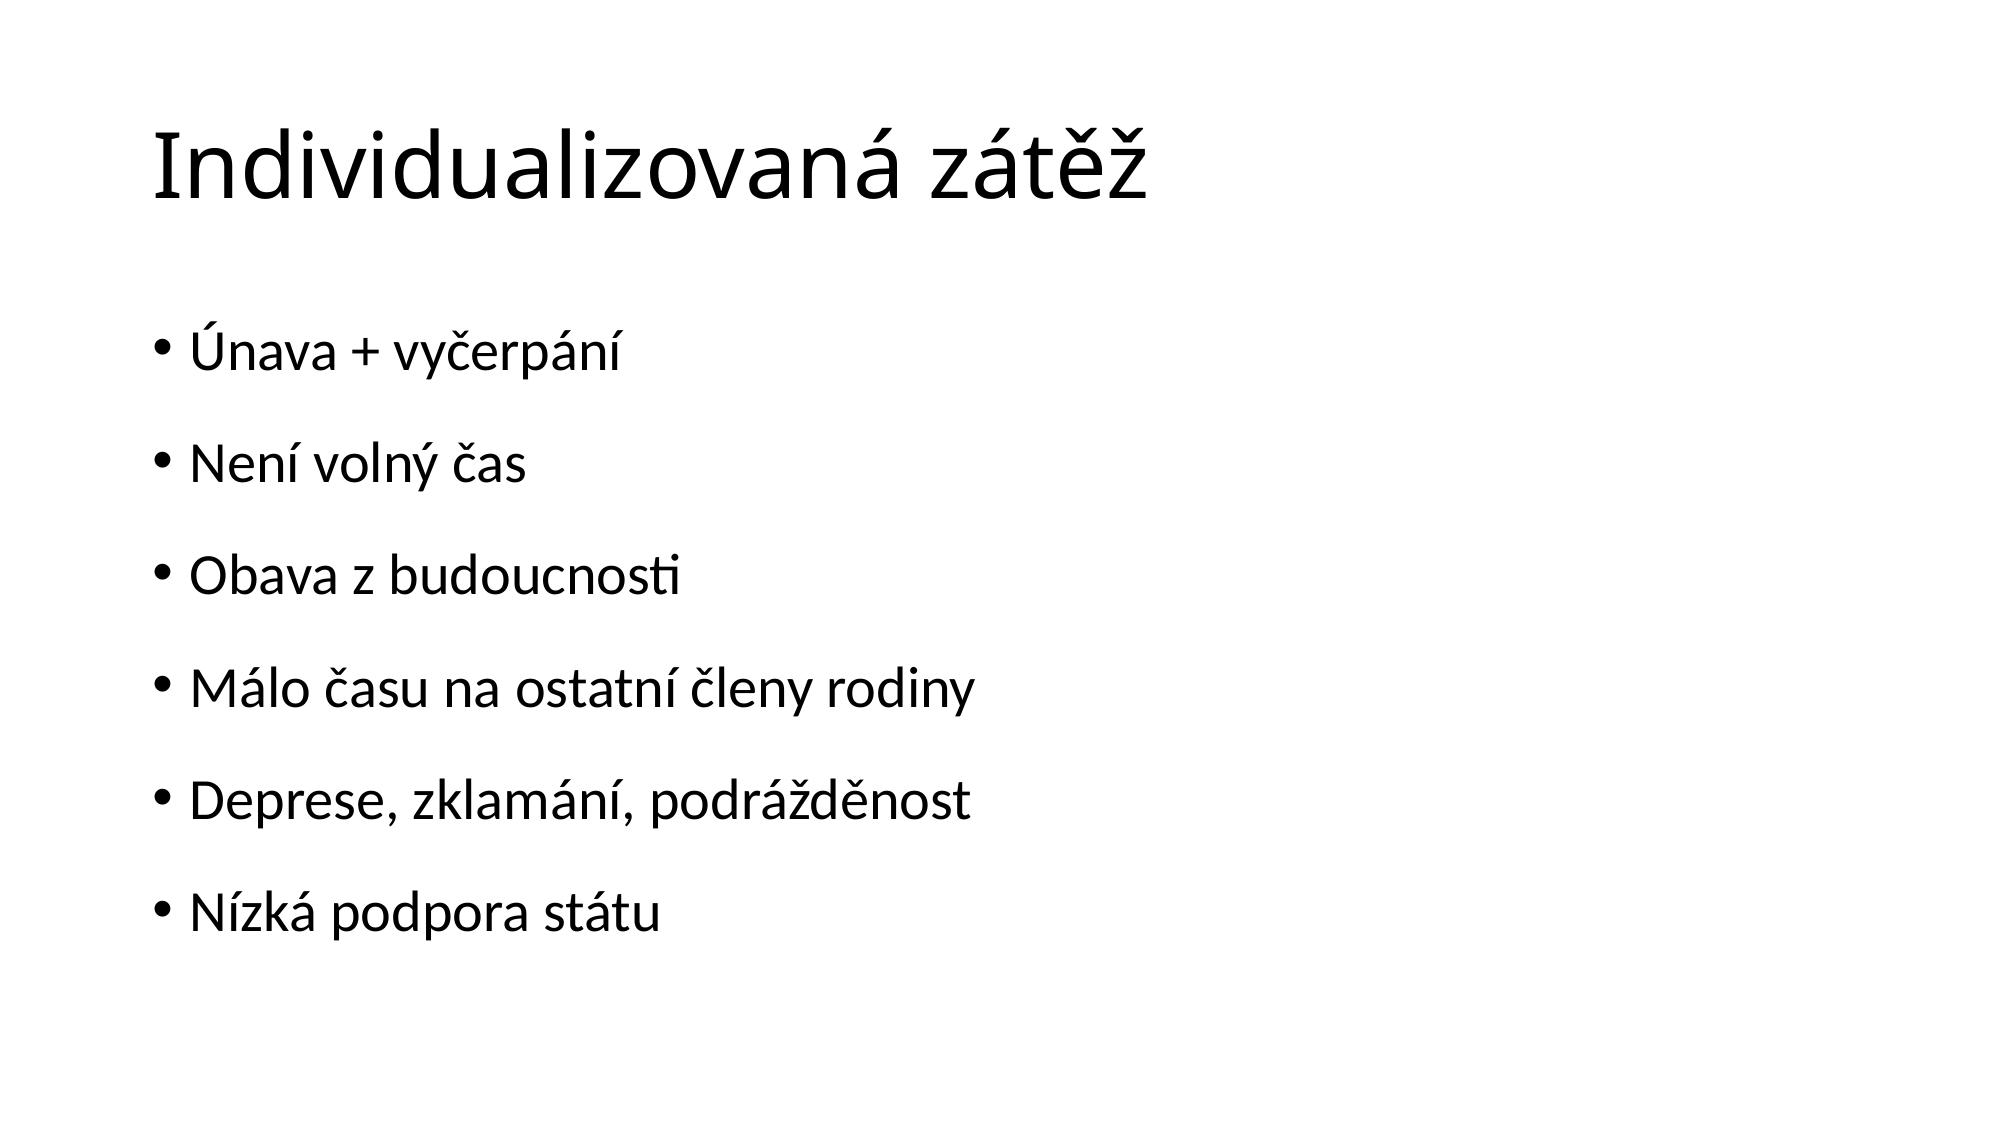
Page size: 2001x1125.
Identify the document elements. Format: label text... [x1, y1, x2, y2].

list Únava + vyčerpání Není volný čas Obava z budoucnosti Málo času na ostatní členy rodiny Deprese, zklamání, podrážděnost Nízká podpora státu [137, 299, 1863, 1014]
title Individualizovaná zátěž [137, 59, 1863, 278]
